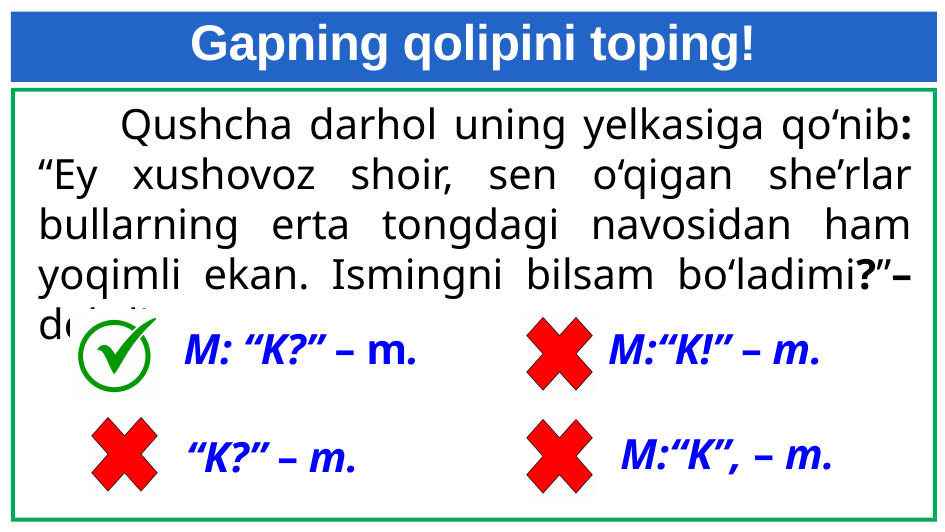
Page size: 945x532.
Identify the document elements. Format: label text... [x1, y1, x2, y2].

picture [70, 308, 161, 402]
text_box Qushcha darhol uning yelkasiga qo‘nib: “Ey xushovoz shoir, sen o‘qigan she’rlar bullarning erta tongdagi navosidan ham yoqimli ekan. Ismingni bilsam bo‘ladimi?”– debdi. [23, 90, 928, 355]
picture [524, 417, 596, 499]
picture [89, 415, 161, 497]
text_box M:“K”, – m. [605, 420, 850, 486]
text_box M: “K?” – m. [168, 315, 435, 381]
text_box “K?” – m. [171, 423, 374, 488]
text_box M:“K!” – m. [597, 315, 838, 380]
picture [524, 314, 596, 396]
title Gapning qolipini toping! [13, 13, 934, 77]
